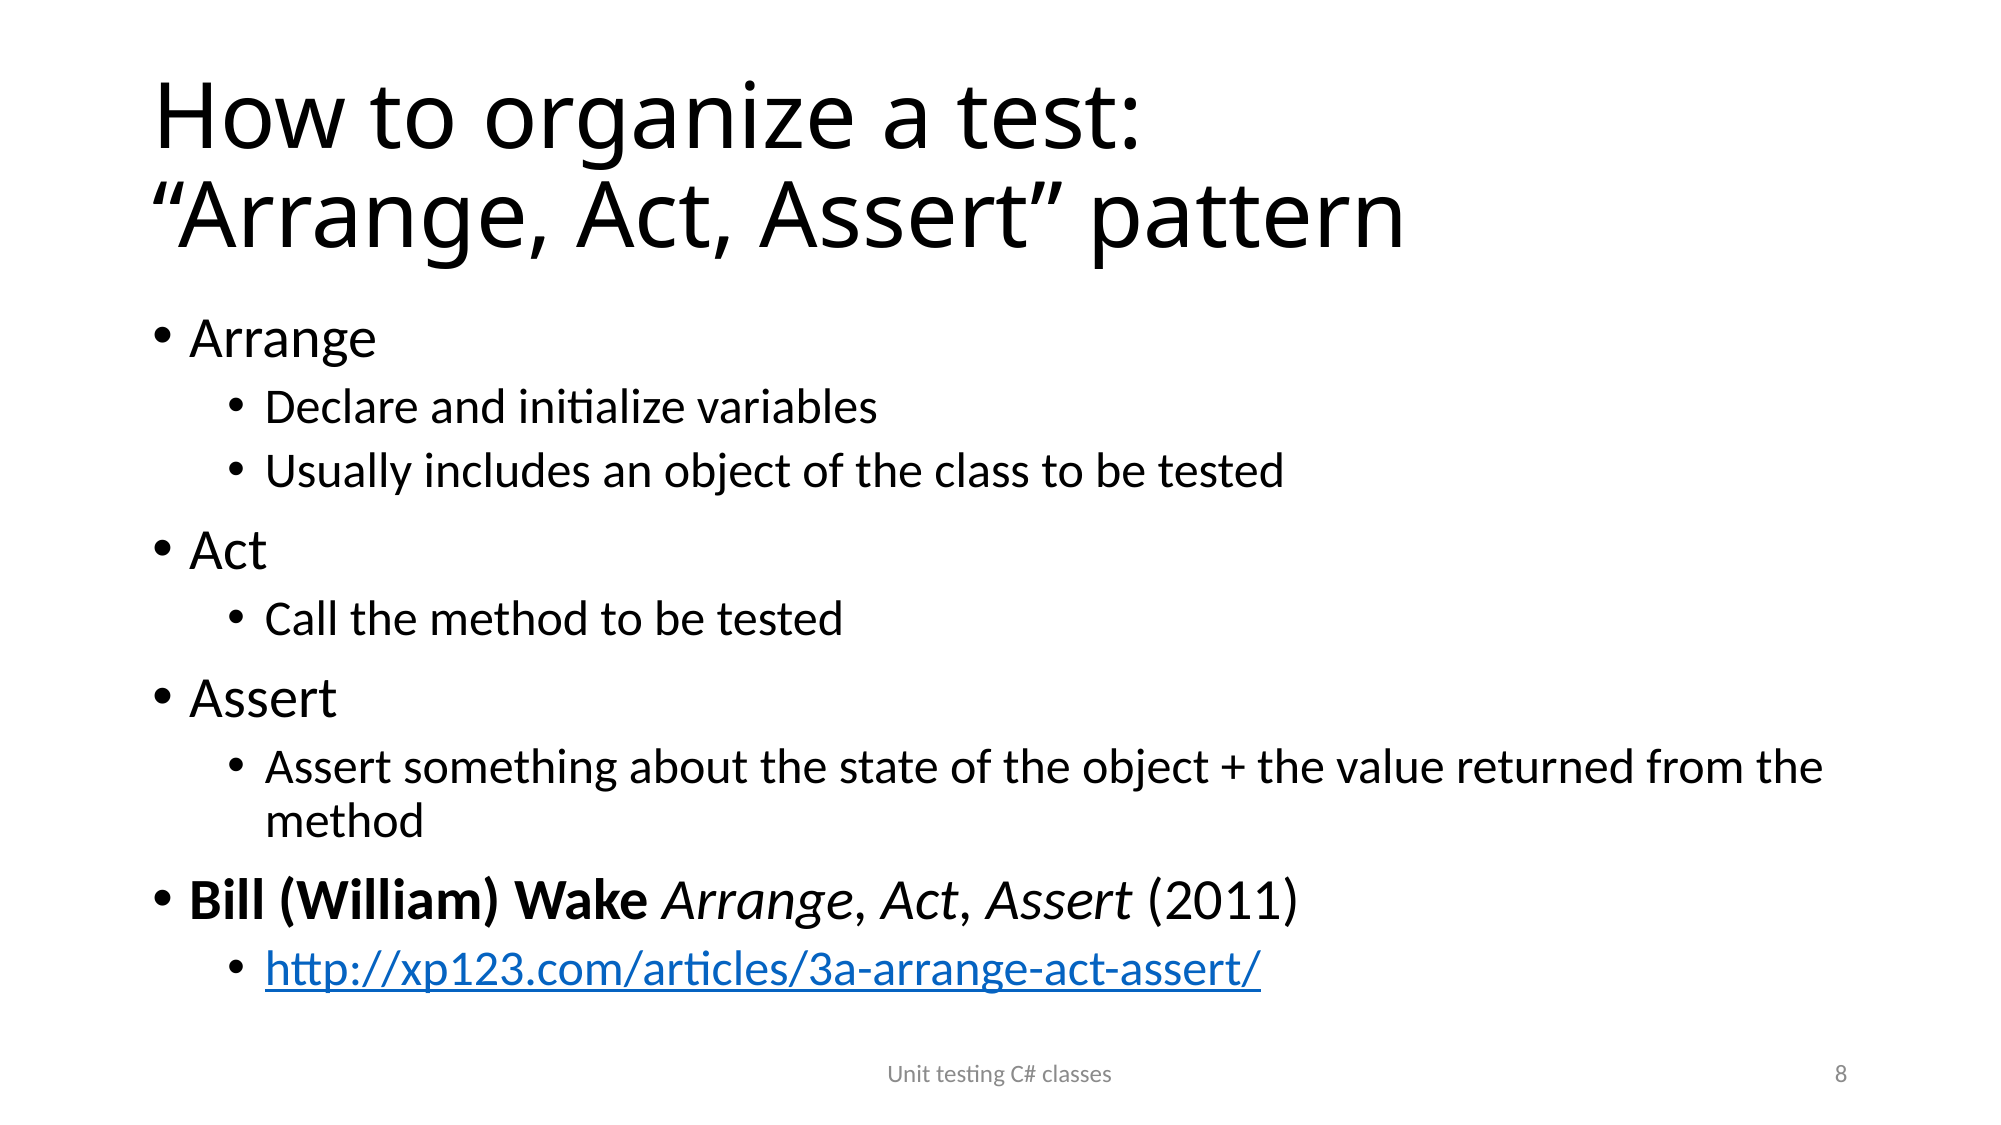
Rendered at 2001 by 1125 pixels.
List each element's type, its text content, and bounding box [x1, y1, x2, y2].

footer Unit testing C# classes [662, 1042, 1338, 1103]
list Arrange Declare and initialize variables Usually includes an object of the class to be tested Act Call the method to be tested Assert Assert something about the state of the object + the value returned from the method Bill (William) Wake Arrange, Act, Assert (2011) http://xp123.com/articles/3a-arrange-act-assert/ [137, 299, 1863, 1014]
slide_number 8 [1412, 1042, 1863, 1103]
title How to organize a test: “Arrange, Act, Assert” pattern [137, 59, 1863, 278]
